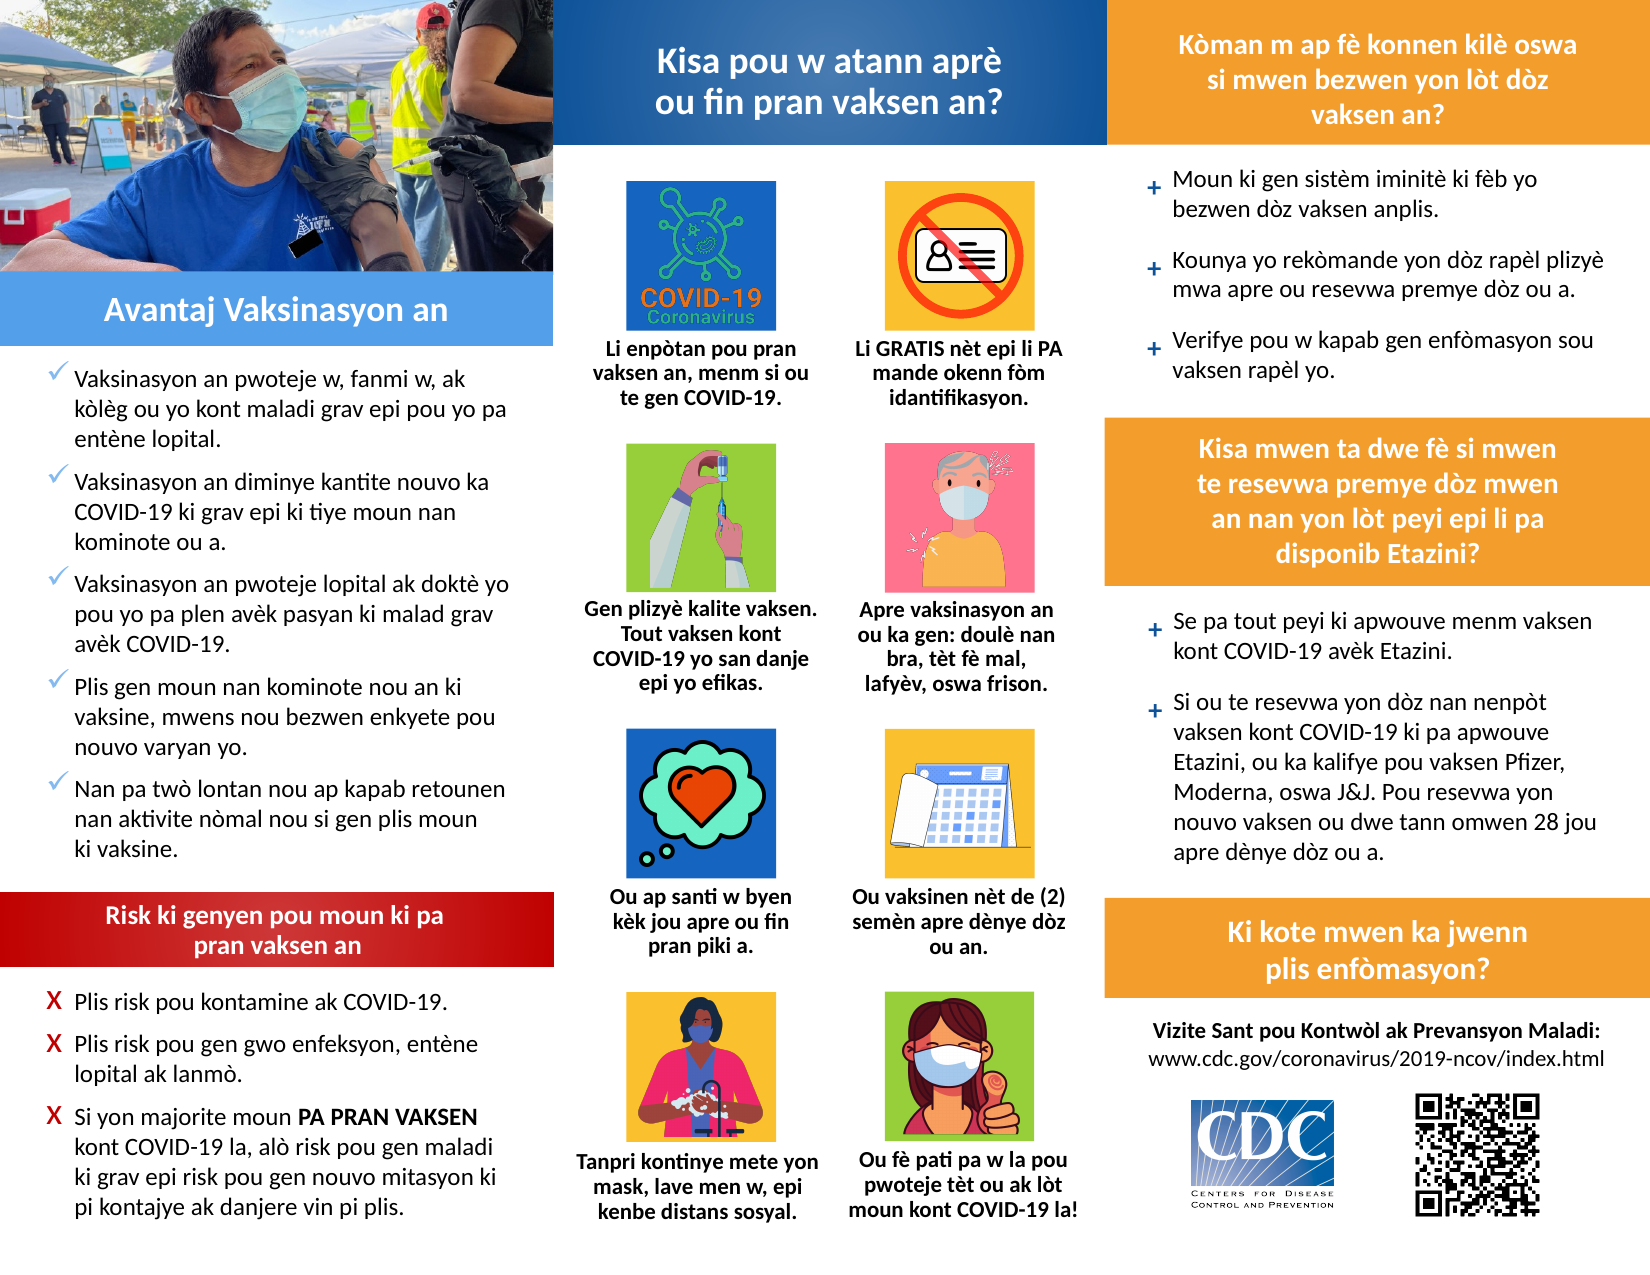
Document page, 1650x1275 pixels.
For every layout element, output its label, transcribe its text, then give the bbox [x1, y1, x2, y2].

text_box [584, 443, 1059, 698]
picture [1191, 1100, 1334, 1208]
text_box [554, 0, 1107, 146]
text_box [571, 991, 1080, 1225]
text_box [1103, 417, 1650, 587]
text_box [1103, 897, 1650, 999]
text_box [0, 892, 554, 967]
text_box [0, 275, 554, 347]
text_box Vaksinasyon an pwoteje w, fanmi w, ak kòlèg ou yo kont maladi grav epi pou yo pa entène lopital. Vaksinasyon an diminye kantite nouvo ka COVID-19 ki grav epi ki tiye moun nan kominote ou a. Vaksinasyon an pwoteje lopital ak doktè yo pou yo pa plen avèk pasyan ki malad grav avèk COVID-19. Plis gen moun nan kominote nou an ki vaksine, mwens nou bezwen enkyete pou nouvo varyan yo. Nan pa twò lontan nou ap kapab retounen nan aktivite nòmal nou si gen plis moun ki vaksine. [46, 363, 512, 863]
picture [0, 0, 554, 275]
picture [1397, 1075, 1558, 1235]
text_box [1107, 0, 1650, 146]
text_box Ki kote mwen ka jwenn plis enfòmasyon? [1165, 910, 1591, 986]
text_box Se pa tout peyi ki apwouve menm vaksen kont COVID-19 avèk Etazini. Si ou te resevwa yon dòz nan nenpòt vaksen kont COVID-19 ki pa apwouve Etazini, ou ka kalifye pou vaksen Pfizer, Moderna, oswa J&J. Pou resevwa yon nouvo vaksen ou dwe tann omwen 28 jou apre dènye dòz ou a. [1145, 604, 1611, 865]
text_box Avantaj Vaksinasyon an [65, 290, 488, 329]
text_box Kisa pou w atann aprè ou fin pran vaksen an? [635, 41, 1025, 123]
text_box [590, 180, 1079, 412]
text_box Moun ki gen sistèm iminitè ki fèb yo bezwen dòz vaksen anplis. Kounya yo rekòmande yon dòz rapèl plizyè mwa apre ou resevwa premye dòz ou a. Verifye pou w kapab gen enfòmasyon sou vaksen rapèl yo. [1144, 162, 1621, 384]
text_box Plis risk pou kontamine ak COVID-19. Plis risk pou gen gwo enfeksyon, entène lopital ak lanmò. Si yon majorite moun PA PRAN VAKSEN kont COVID-19 la, alò risk pou gen maladi ki grav epi risk pou gen nouvo mitasyon ki pi kontajye ak danjere vin pi plis. [46, 985, 510, 1221]
text_box Vizite Sant pou Kontwòl ak Prevansyon Maladi: www.cdc.gov/coronavirus/2019-ncov/index.html [1143, 1015, 1611, 1071]
text_box Kisa mwen ta dwe fè si mwen te resevwa premye dòz mwen an nan yon lòt peyi epi li pa disponib Etazini? [1185, 429, 1571, 570]
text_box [595, 728, 1089, 961]
text_box Kòman m ap fè konnen kilè oswa si mwen bezwen yon lòt dòz vaksen an? [1170, 24, 1586, 130]
